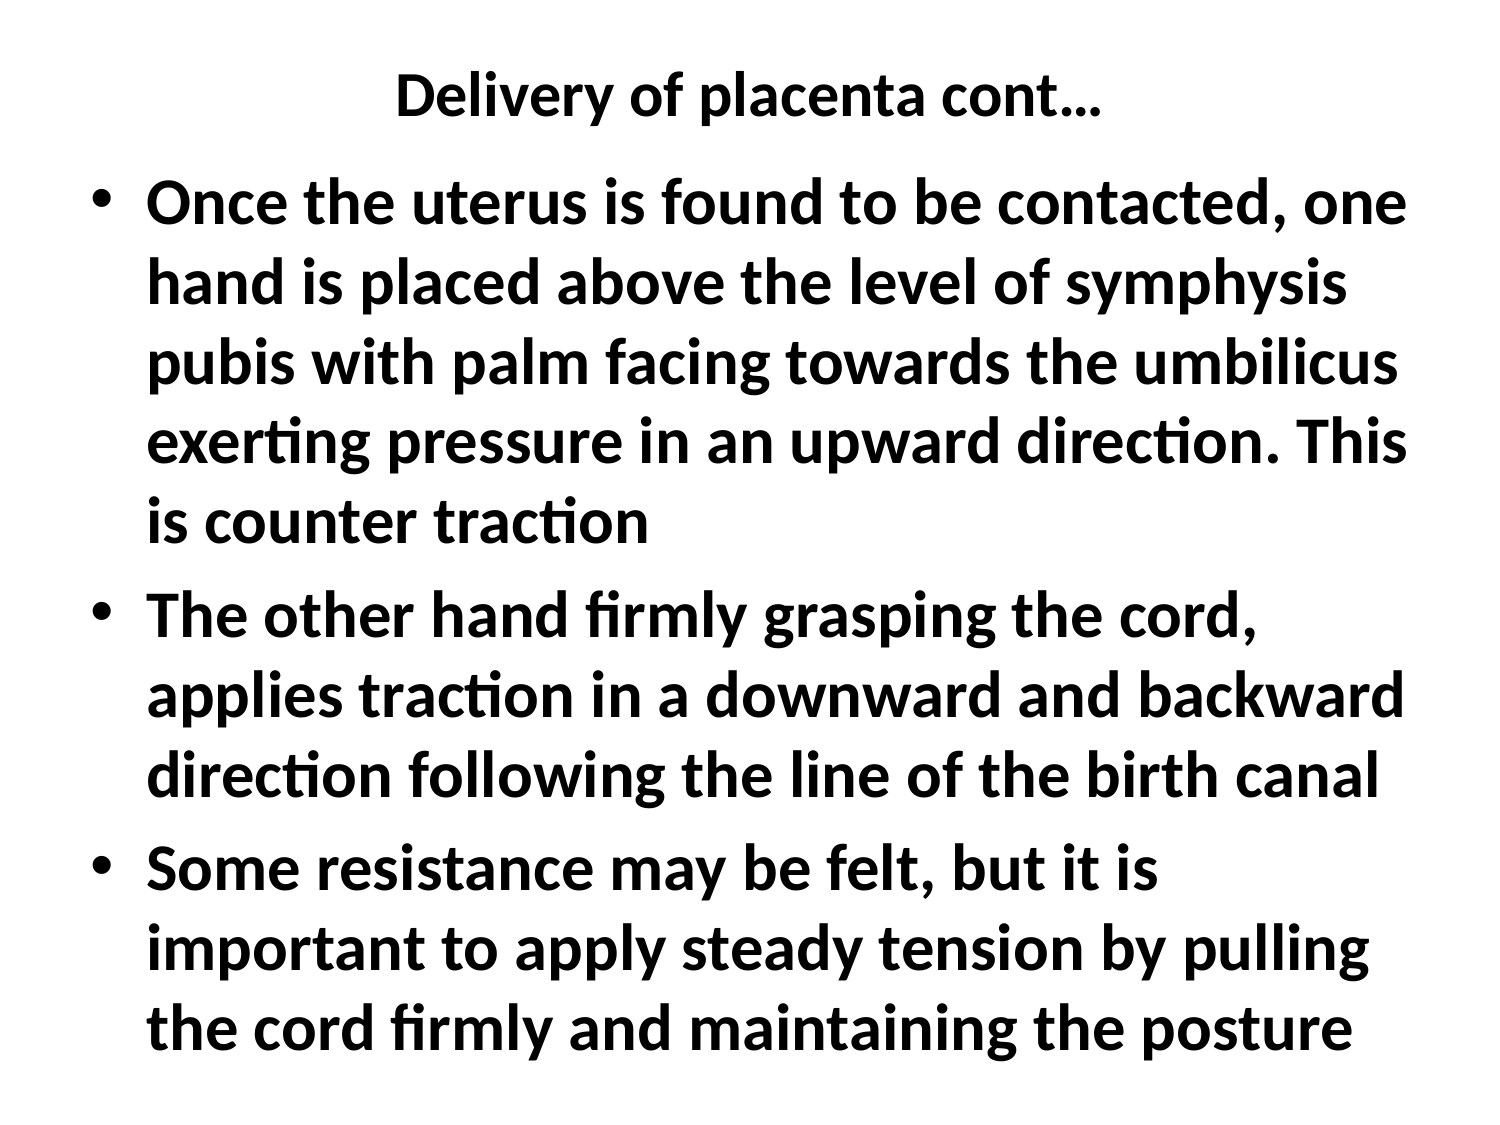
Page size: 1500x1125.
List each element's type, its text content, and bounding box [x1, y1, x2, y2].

title Delivery of placenta cont… [75, 45, 1425, 138]
list Once the uterus is found to be contacted, one hand is placed above the level of symphysis pubis with palm facing towards the umbilicus exerting pressure in an upward direction. This is counter traction The other hand firmly grasping the cord, applies traction in a downward and backward direction following the line of the birth canal Some resistance may be felt, but it is important to apply steady tension by pulling the cord firmly and maintaining the posture [75, 149, 1425, 1088]
